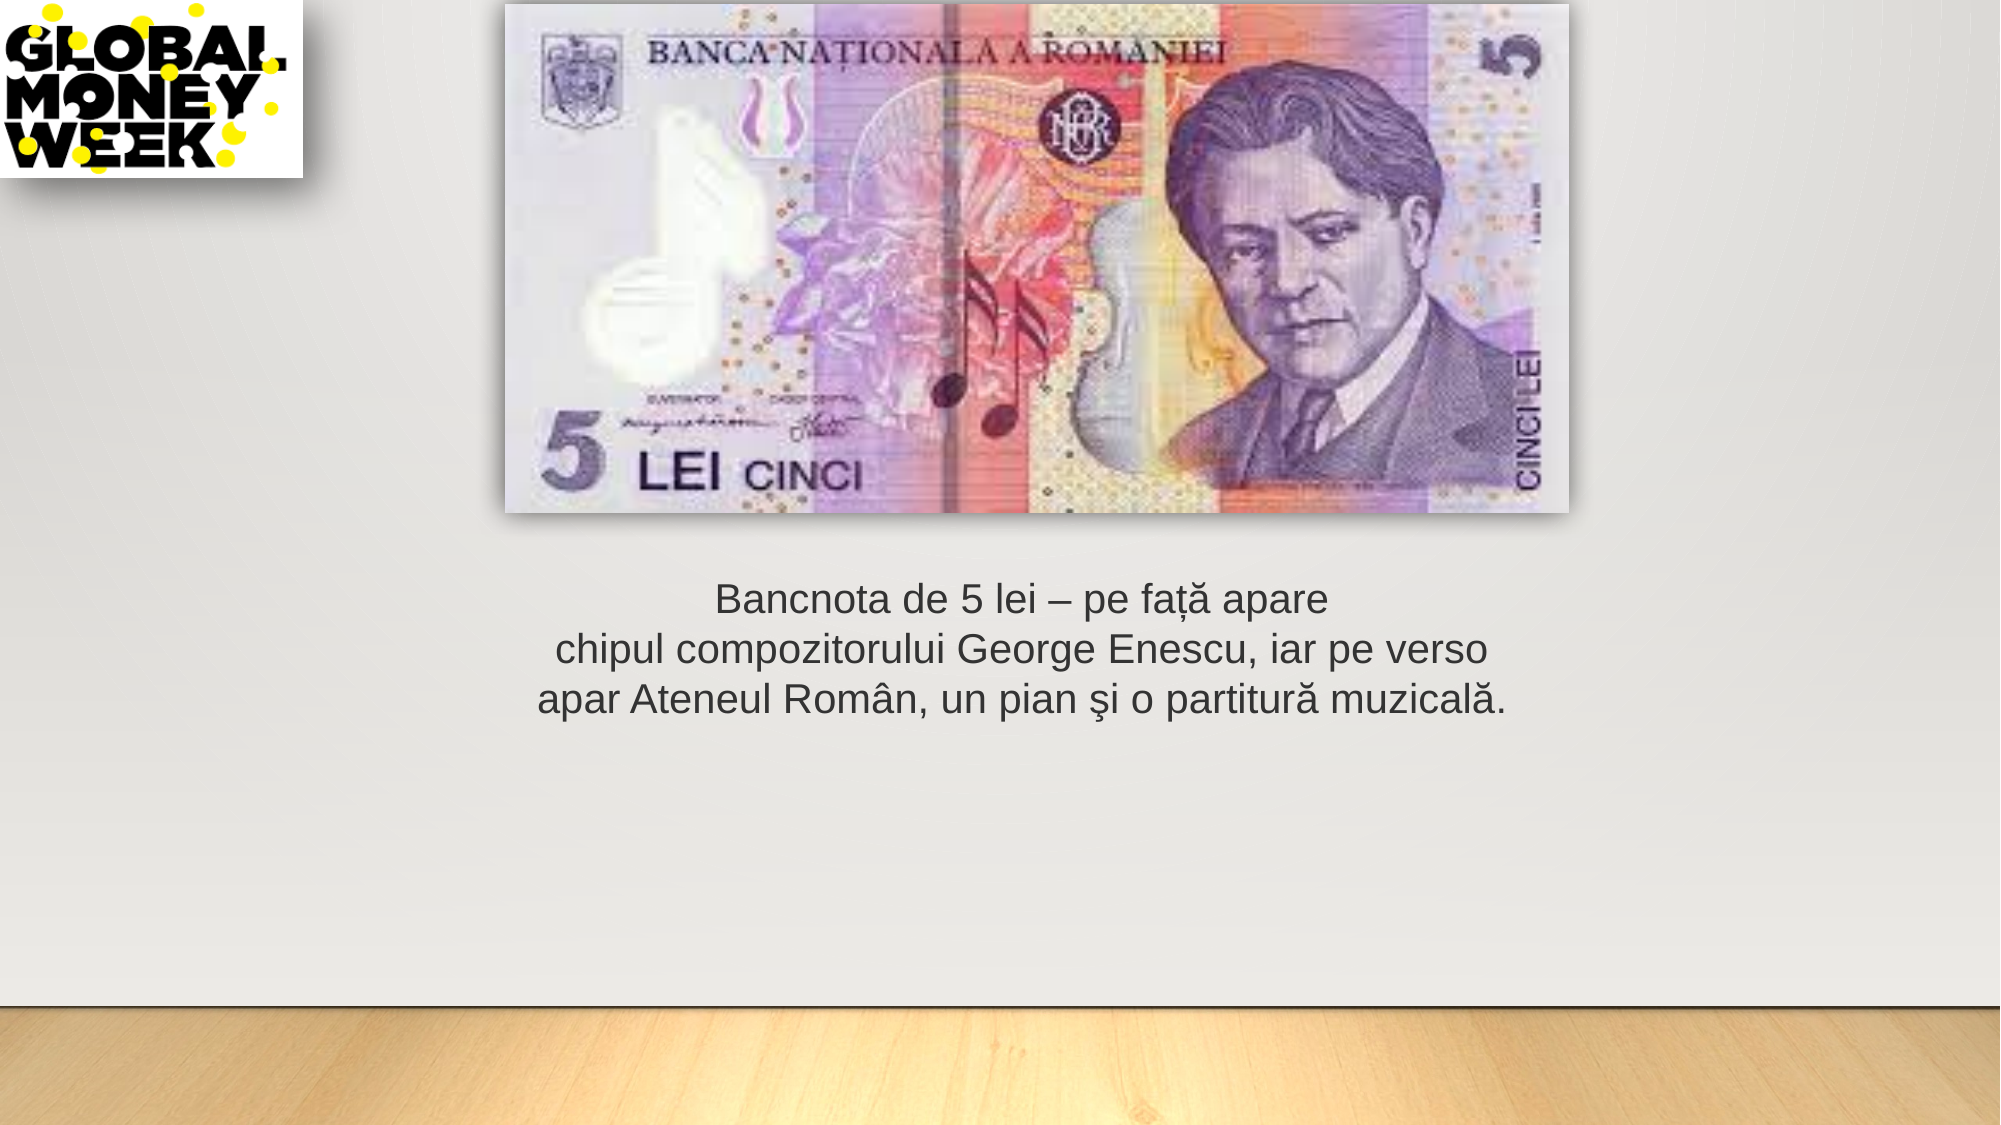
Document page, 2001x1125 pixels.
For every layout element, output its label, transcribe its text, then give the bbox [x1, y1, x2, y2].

picture [0, 1006, 2000, 1125]
picture [0, 0, 303, 178]
text_box Bancnota de 5 lei – pe față apare chipul compozitorului George Enescu, iar pe verso apar Ateneul Român, un pian şi o partitură muzicală. [505, 564, 1539, 729]
picture [505, 4, 1569, 513]
